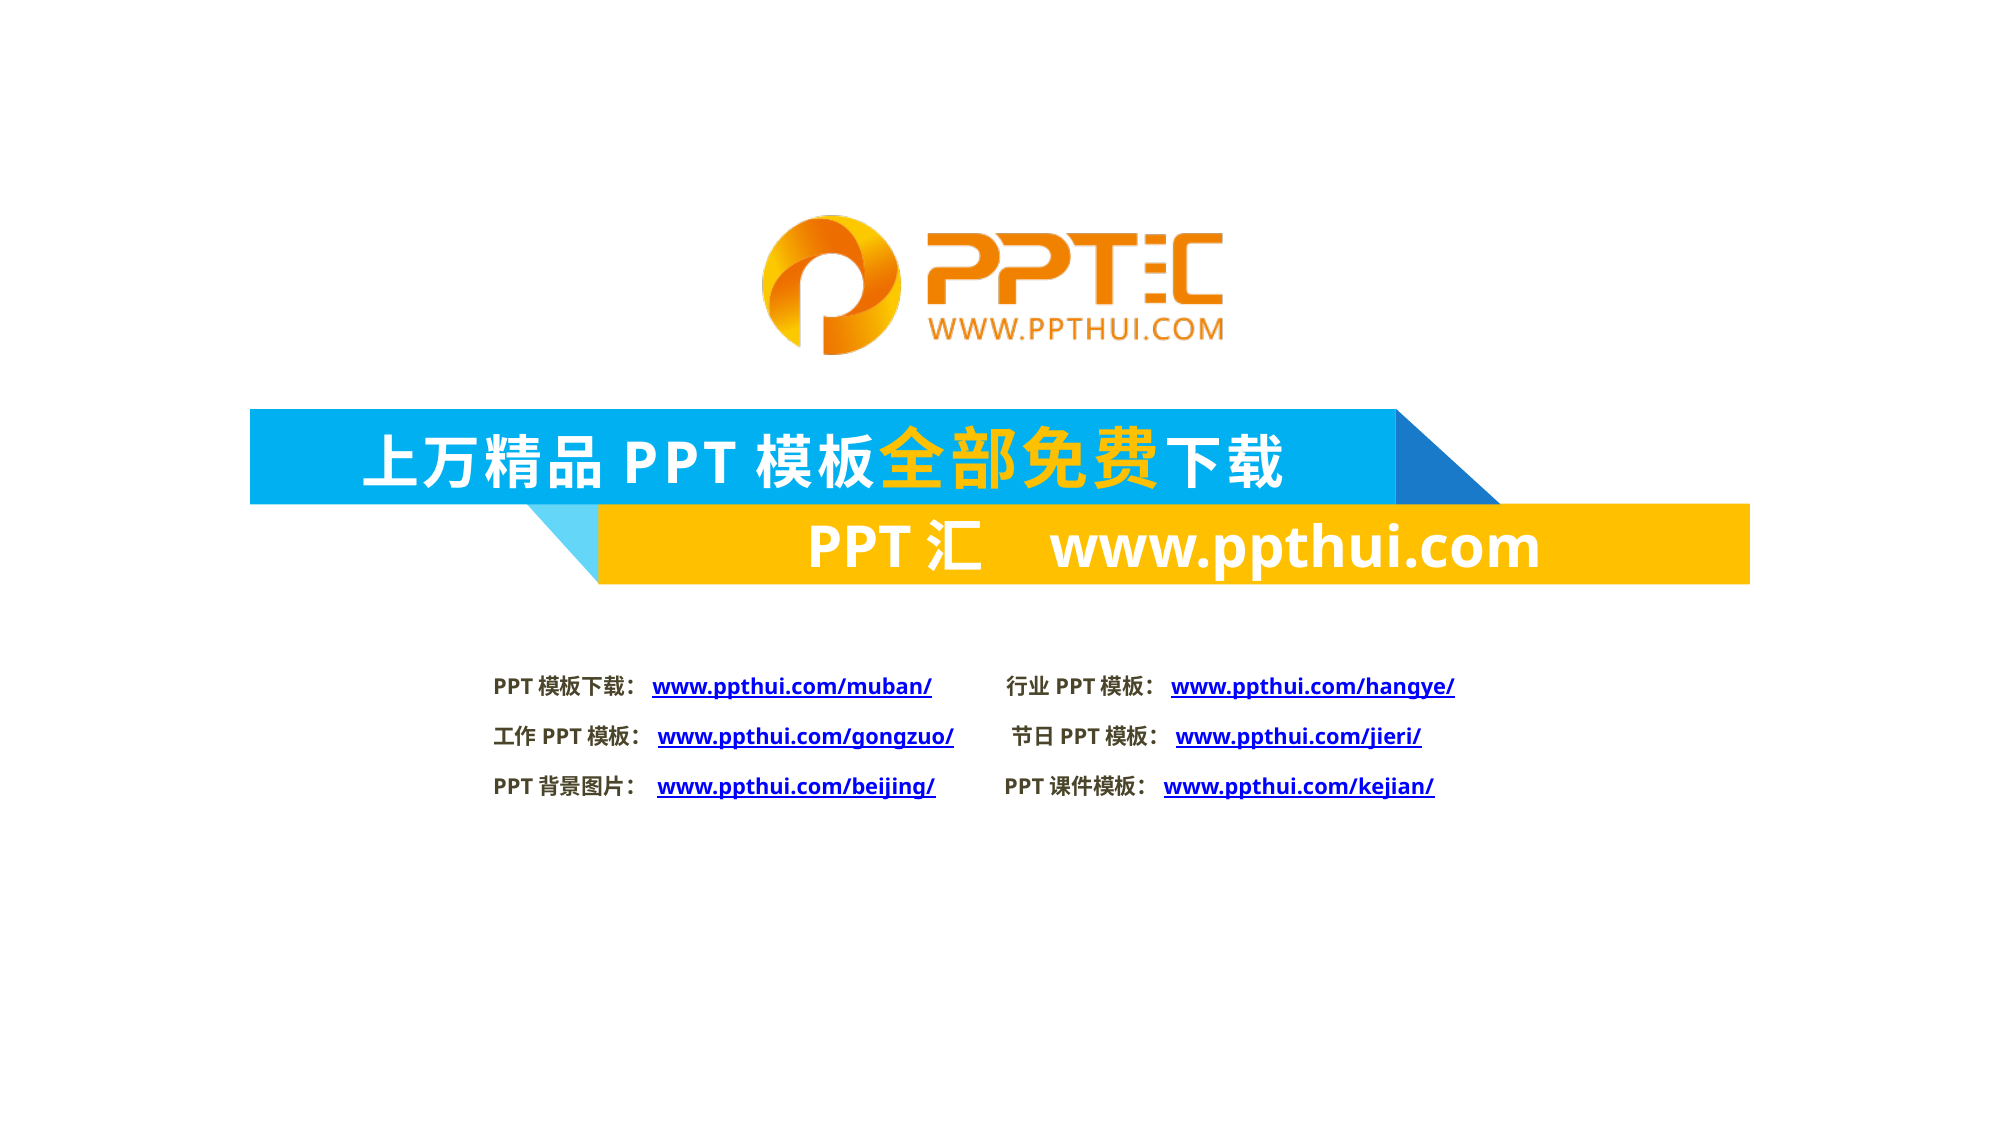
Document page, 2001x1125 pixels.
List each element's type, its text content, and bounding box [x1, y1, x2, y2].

text_box [1394, 406, 1504, 506]
text_box PPT汇 www.ppthui.com [597, 502, 1751, 585]
picture [758, 159, 1227, 395]
text_box [526, 505, 597, 584]
text_box PPT模板下载：www.ppthui.com/muban/ 行业PPT模板：www.ppthui.com/hangye/ 工作PPT模板：www.ppthui.com/gongzuo/ 节日PPT模板：www.ppthui.com/jieri/ PPT背景图片： www.ppthui.com/beijing/ PPT课件模板：www.ppthui.com/kejian/ [478, 623, 1507, 832]
text_box 上万精品PPT模板全部免费下载 [249, 408, 1394, 505]
